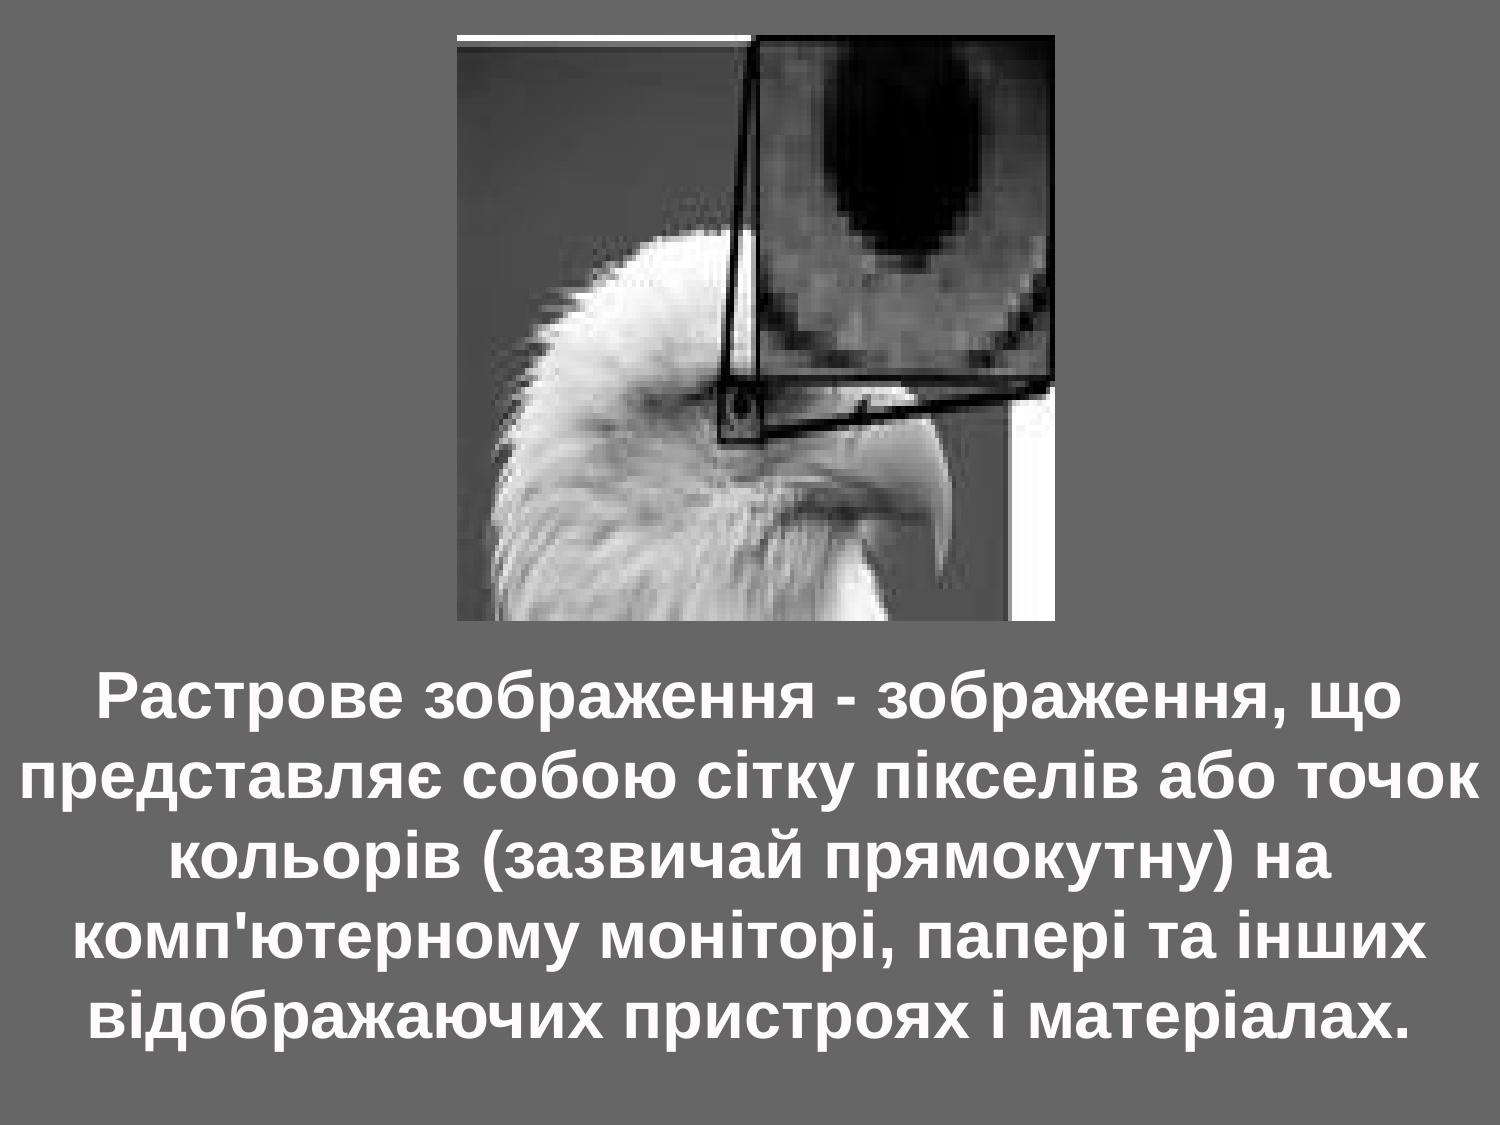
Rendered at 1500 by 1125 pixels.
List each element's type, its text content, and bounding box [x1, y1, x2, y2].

picture [456, 34, 1055, 622]
text_box Растрове зображення - зображення, що представляє собою сітку пікселів або точок кольорів (зазвичай прямокутну) на комп'ютерному моніторі, папері та інших відображаючих пристроях і матеріалах. [0, 644, 1500, 1060]
